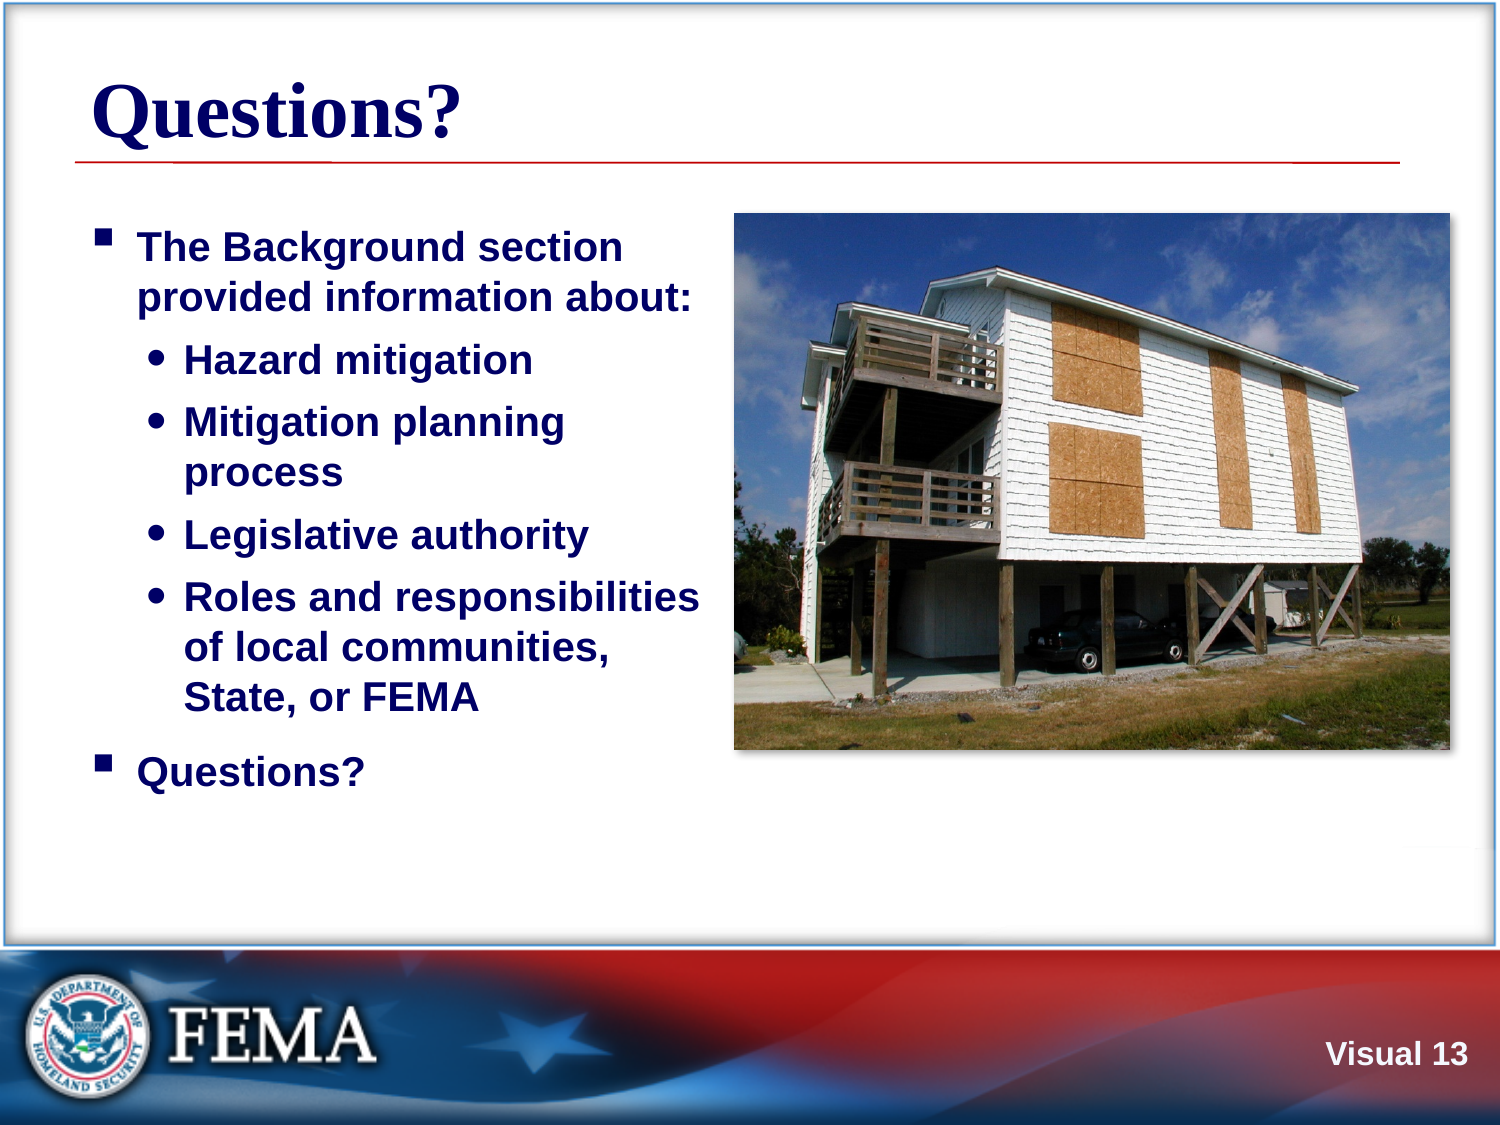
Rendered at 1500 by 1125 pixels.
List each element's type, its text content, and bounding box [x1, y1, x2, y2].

picture [0, 0, 1500, 1125]
title Questions? [74, 57, 1426, 163]
list The Background section provided information about: Hazard mitigation Mitigation planning process Legislative authority Roles and responsibilities of local communities, State, or FEMA Questions? [74, 212, 751, 938]
